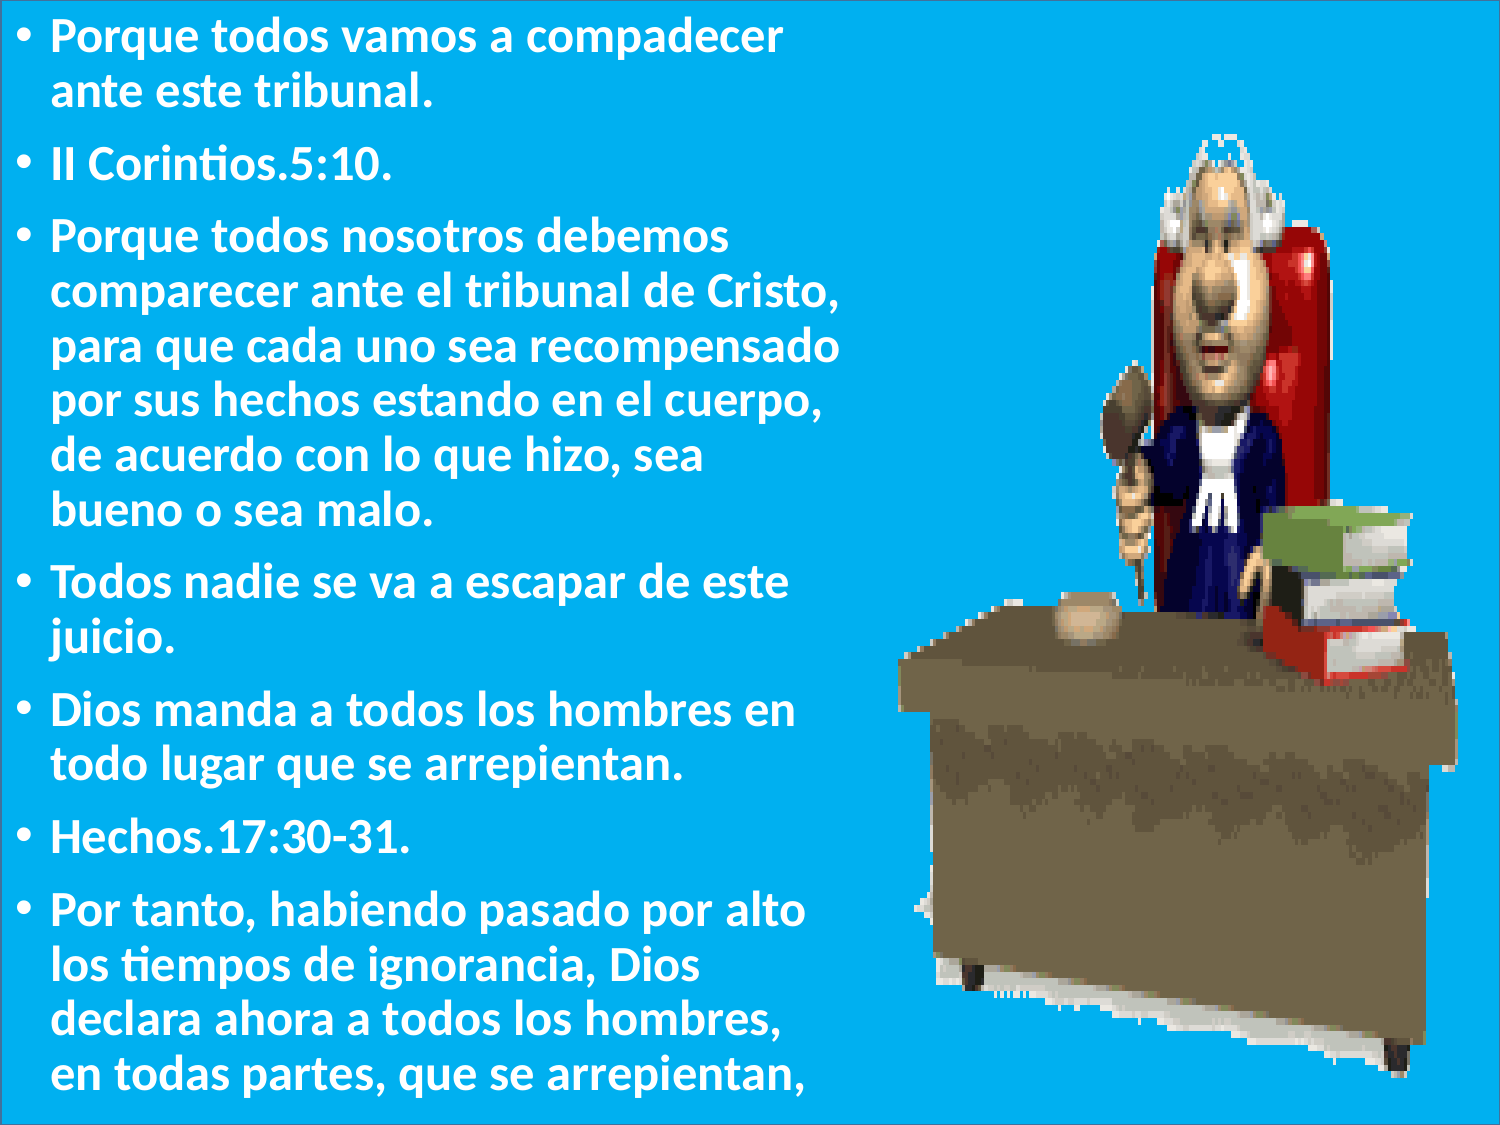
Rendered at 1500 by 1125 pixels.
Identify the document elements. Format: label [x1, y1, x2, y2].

picture [282, 502, 301, 526]
picture [18, 28, 30, 40]
picture [127, 629, 132, 652]
picture [109, 829, 126, 853]
picture [18, 574, 30, 586]
picture [197, 502, 220, 526]
picture [64, 957, 87, 981]
picture [92, 957, 107, 981]
picture [540, 745, 546, 752]
picture [267, 392, 284, 416]
picture [578, 28, 612, 51]
picture [164, 745, 169, 779]
picture [18, 228, 30, 240]
picture [390, 902, 410, 925]
picture [489, 447, 510, 471]
picture [185, 829, 200, 853]
picture [672, 702, 685, 725]
picture [225, 756, 244, 780]
picture [418, 283, 439, 307]
picture [518, 702, 533, 726]
picture [552, 756, 573, 780]
picture [374, 392, 395, 416]
picture [748, 567, 763, 598]
picture [769, 28, 782, 51]
picture [217, 1011, 236, 1035]
picture [656, 447, 677, 471]
picture [683, 1000, 704, 1035]
picture [435, 447, 457, 478]
picture [133, 895, 148, 926]
picture [493, 574, 508, 598]
picture [213, 1066, 228, 1090]
picture [258, 447, 281, 471]
picture [508, 902, 527, 926]
picture [79, 392, 102, 416]
picture [755, 283, 760, 306]
picture [315, 392, 338, 416]
picture [709, 274, 732, 307]
picture [667, 574, 688, 598]
picture [266, 574, 271, 597]
picture [163, 145, 169, 152]
picture [378, 821, 396, 852]
picture [52, 1000, 74, 1035]
picture [259, 156, 274, 180]
picture [463, 447, 484, 471]
picture [436, 392, 455, 416]
picture [175, 756, 196, 780]
picture [67, 148, 72, 179]
picture [313, 1011, 332, 1035]
picture [256, 502, 277, 526]
picture [123, 756, 146, 780]
picture [257, 217, 279, 252]
picture [155, 574, 170, 598]
picture [53, 694, 80, 725]
picture [230, 228, 253, 252]
picture [466, 276, 481, 307]
picture [730, 574, 745, 598]
picture [642, 1011, 676, 1034]
picture [622, 756, 641, 780]
picture [138, 629, 161, 653]
picture [248, 920, 254, 931]
picture [480, 691, 485, 725]
picture [432, 28, 455, 52]
picture [593, 217, 614, 252]
picture [52, 283, 69, 307]
picture [605, 702, 639, 725]
picture [503, 272, 509, 279]
picture [277, 574, 298, 598]
picture [230, 28, 253, 52]
picture [334, 837, 345, 841]
picture [312, 228, 327, 252]
picture [296, 1011, 309, 1034]
picture [120, 83, 141, 107]
picture [378, 1084, 384, 1095]
picture [636, 447, 651, 471]
picture [313, 283, 332, 307]
picture [220, 902, 243, 926]
picture [549, 1066, 568, 1090]
picture [276, 702, 295, 726]
picture [349, 1011, 368, 1035]
picture [297, 447, 314, 471]
picture [223, 702, 243, 725]
picture [553, 392, 574, 416]
picture [712, 228, 727, 252]
picture [296, 1066, 309, 1089]
picture [784, 276, 799, 307]
picture [255, 76, 270, 107]
picture [725, 1059, 740, 1090]
picture [581, 392, 601, 415]
picture [550, 946, 556, 953]
picture [308, 820, 330, 853]
picture [398, 228, 413, 252]
picture [447, 702, 462, 726]
picture [503, 957, 523, 980]
picture [78, 902, 101, 926]
picture [352, 902, 357, 925]
picture [201, 756, 222, 788]
picture [52, 1066, 73, 1090]
picture [613, 1011, 636, 1035]
picture [752, 1011, 767, 1035]
picture [585, 447, 608, 471]
picture [347, 447, 367, 470]
picture [370, 228, 393, 252]
picture [576, 702, 599, 726]
picture [560, 574, 581, 605]
picture [356, 147, 378, 180]
picture [360, 83, 380, 106]
picture [741, 392, 754, 415]
picture [623, 272, 628, 306]
picture [124, 702, 139, 726]
picture [334, 148, 352, 179]
picture [211, 338, 232, 362]
picture [53, 618, 60, 625]
picture [549, 338, 570, 362]
picture [53, 20, 75, 51]
picture [52, 436, 74, 471]
picture [617, 392, 638, 416]
picture [315, 574, 330, 598]
picture [393, 28, 427, 51]
picture [402, 1011, 425, 1035]
picture [543, 283, 564, 307]
picture [597, 283, 616, 307]
picture [613, 465, 619, 476]
picture [122, 28, 144, 59]
picture [579, 756, 599, 779]
picture [766, 574, 787, 598]
picture [683, 957, 698, 981]
picture [117, 447, 136, 471]
picture [278, 756, 300, 787]
picture [176, 156, 196, 179]
picture [126, 618, 132, 625]
picture [788, 327, 810, 362]
picture [482, 902, 503, 933]
picture [122, 228, 144, 259]
picture [202, 895, 217, 926]
picture [541, 756, 546, 779]
picture [802, 283, 825, 307]
picture [271, 1066, 290, 1090]
picture [273, 891, 293, 925]
picture [332, 83, 353, 107]
picture [257, 283, 278, 307]
picture [200, 149, 225, 180]
picture [718, 338, 738, 361]
picture [236, 283, 253, 307]
picture [136, 392, 151, 416]
picture [411, 338, 434, 362]
picture [54, 491, 75, 526]
picture [362, 902, 383, 926]
picture [760, 392, 781, 423]
picture [343, 28, 363, 51]
picture [49, 629, 59, 661]
picture [201, 76, 216, 107]
picture [701, 1066, 721, 1089]
picture [463, 228, 476, 251]
picture [188, 1066, 207, 1090]
picture [237, 563, 259, 598]
picture [427, 756, 446, 780]
picture [612, 949, 639, 980]
picture [432, 574, 451, 598]
picture [370, 946, 376, 953]
picture [334, 574, 355, 598]
picture [618, 228, 639, 252]
picture [69, 756, 92, 780]
picture [197, 702, 216, 726]
picture [797, 1084, 803, 1095]
picture [415, 891, 437, 926]
picture [219, 83, 240, 107]
picture [513, 574, 530, 598]
picture [736, 283, 749, 306]
picture [321, 338, 340, 362]
picture [117, 156, 140, 180]
picture [764, 338, 783, 362]
picture [487, 756, 508, 780]
picture [689, 702, 710, 726]
picture [370, 756, 385, 780]
picture [53, 220, 75, 251]
picture [180, 1011, 199, 1035]
picture [157, 702, 191, 725]
picture [127, 1000, 132, 1034]
picture [662, 1055, 668, 1062]
picture [79, 1066, 99, 1089]
picture [492, 1066, 507, 1090]
picture [243, 1000, 263, 1034]
picture [212, 221, 227, 252]
picture [496, 338, 515, 362]
picture [250, 756, 263, 779]
picture [672, 283, 693, 307]
picture [54, 392, 75, 423]
picture [53, 83, 72, 107]
picture [210, 283, 231, 307]
picture [386, 436, 391, 470]
picture [470, 756, 483, 779]
picture [169, 283, 188, 307]
picture [269, 338, 288, 362]
picture [429, 1000, 451, 1035]
picture [767, 283, 782, 307]
picture [178, 902, 198, 925]
picture [231, 436, 253, 471]
picture [666, 392, 683, 416]
picture [351, 891, 357, 898]
picture [715, 702, 730, 726]
picture [704, 574, 725, 598]
picture [241, 392, 262, 416]
picture [528, 957, 545, 981]
picture [744, 1066, 763, 1090]
picture [357, 1066, 372, 1090]
picture [284, 28, 307, 52]
picture [754, 891, 759, 925]
picture [644, 946, 650, 953]
picture [350, 820, 371, 853]
picture [318, 447, 341, 471]
picture [275, 83, 288, 106]
picture [246, 957, 269, 981]
picture [79, 1011, 100, 1035]
picture [442, 902, 465, 926]
picture [460, 957, 473, 980]
picture [445, 272, 450, 306]
picture [696, 28, 717, 52]
picture [754, 272, 760, 279]
picture [83, 829, 104, 853]
picture [577, 891, 599, 926]
picture [305, 946, 327, 981]
picture [54, 946, 59, 980]
picture [389, 756, 410, 780]
picture [709, 1011, 722, 1034]
picture [504, 283, 509, 306]
picture [400, 392, 415, 416]
picture [236, 502, 251, 526]
picture [385, 491, 390, 525]
picture [84, 691, 90, 698]
picture [96, 745, 118, 780]
picture [183, 392, 198, 416]
picture [728, 902, 747, 926]
picture [158, 502, 181, 526]
picture [645, 381, 650, 415]
picture [80, 338, 99, 362]
picture [73, 283, 96, 307]
picture [347, 695, 362, 726]
picture [773, 1029, 779, 1040]
picture [533, 902, 548, 926]
picture [551, 957, 556, 980]
picture [477, 957, 496, 981]
picture [90, 147, 113, 180]
picture [611, 574, 624, 597]
picture [187, 574, 207, 597]
picture [625, 338, 659, 361]
picture [164, 1011, 177, 1034]
picture [1225, 135, 1236, 139]
picture [141, 447, 158, 471]
picture [586, 574, 605, 598]
picture [185, 338, 206, 362]
picture [325, 891, 346, 926]
picture [157, 83, 178, 107]
picture [127, 574, 150, 598]
picture [290, 381, 310, 415]
picture [763, 895, 778, 926]
picture [54, 148, 59, 179]
picture [715, 392, 736, 416]
picture [292, 148, 311, 180]
picture [645, 272, 667, 307]
picture [299, 902, 318, 926]
picture [773, 702, 793, 725]
picture [216, 381, 236, 415]
picture [1213, 135, 1223, 146]
picture [555, 1011, 570, 1035]
picture [490, 702, 513, 726]
picture [18, 155, 30, 167]
picture [538, 217, 560, 252]
picture [419, 702, 442, 726]
picture [462, 392, 482, 415]
picture [94, 629, 99, 652]
picture [339, 283, 359, 306]
picture [517, 1000, 522, 1034]
picture [383, 1004, 398, 1035]
picture [454, 1066, 475, 1090]
picture [231, 156, 254, 180]
picture [514, 756, 535, 787]
picture [78, 28, 101, 52]
picture [726, 1011, 747, 1035]
picture [245, 1066, 266, 1097]
picture [122, 950, 147, 981]
picture [257, 17, 279, 52]
picture [294, 83, 299, 106]
picture [588, 975, 594, 986]
picture [106, 28, 119, 51]
picture [484, 1011, 499, 1035]
picture [392, 691, 414, 726]
picture [265, 563, 271, 570]
picture [248, 691, 270, 726]
picture [479, 228, 502, 252]
picture [691, 338, 712, 362]
picture [744, 338, 759, 362]
picture [106, 228, 119, 251]
picture [157, 338, 179, 369]
picture [386, 338, 406, 361]
picture [603, 749, 618, 780]
picture [312, 1059, 327, 1090]
picture [418, 385, 433, 416]
picture [320, 502, 354, 525]
picture [176, 28, 197, 52]
picture [742, 28, 763, 52]
picture [528, 28, 545, 52]
picture [605, 902, 628, 926]
picture [133, 1066, 156, 1090]
picture [274, 957, 289, 981]
picture [456, 1011, 479, 1035]
picture [532, 338, 545, 361]
picture [640, 563, 662, 598]
picture [609, 1066, 630, 1090]
picture [698, 902, 711, 925]
picture [595, 338, 618, 362]
picture [268, 1011, 291, 1035]
picture [100, 563, 122, 598]
picture [485, 283, 498, 306]
picture [367, 28, 386, 52]
picture [684, 228, 707, 252]
picture [18, 701, 30, 713]
picture [588, 1000, 608, 1034]
picture [444, 221, 459, 252]
picture [18, 901, 30, 913]
picture [565, 447, 581, 470]
picture [407, 957, 427, 980]
picture [284, 820, 305, 853]
picture [160, 1055, 182, 1090]
picture [400, 1066, 422, 1097]
picture [79, 83, 99, 106]
picture [645, 228, 679, 251]
picture [360, 502, 379, 526]
picture [152, 902, 171, 926]
picture [312, 702, 331, 726]
picture [785, 392, 808, 416]
picture [104, 629, 121, 653]
picture [417, 228, 440, 252]
picture [248, 338, 265, 362]
picture [467, 574, 488, 598]
picture [306, 756, 327, 780]
picture [163, 447, 184, 471]
picture [645, 902, 666, 933]
picture [571, 283, 591, 306]
picture [549, 28, 572, 52]
picture [105, 338, 118, 361]
picture [814, 410, 820, 421]
picture [72, 574, 95, 598]
picture [770, 1066, 790, 1089]
picture [648, 756, 668, 779]
picture [646, 691, 667, 726]
picture [689, 392, 710, 416]
picture [132, 818, 152, 852]
picture [115, 1059, 130, 1090]
picture [396, 447, 419, 471]
picture [358, 338, 379, 362]
picture [528, 436, 548, 470]
picture [80, 502, 101, 526]
picture [332, 756, 353, 780]
picture [156, 392, 177, 416]
picture [432, 957, 455, 981]
picture [492, 28, 511, 52]
picture [470, 338, 491, 362]
picture [96, 702, 119, 726]
picture [666, 338, 687, 369]
picture [655, 957, 678, 981]
picture [152, 957, 173, 981]
picture [831, 301, 837, 312]
picture [284, 228, 307, 252]
picture [428, 1066, 449, 1090]
picture [511, 1066, 532, 1090]
picture [452, 756, 465, 779]
picture [107, 392, 120, 415]
picture [106, 502, 127, 526]
picture [139, 1011, 158, 1035]
picture [746, 702, 767, 726]
picture [54, 338, 75, 369]
picture [102, 76, 117, 107]
picture [145, 156, 158, 179]
picture [244, 821, 265, 852]
picture [330, 1066, 351, 1090]
picture [381, 957, 402, 989]
picture [555, 447, 560, 470]
picture [721, 28, 738, 52]
picture [381, 283, 402, 307]
picture [106, 902, 119, 925]
picture [364, 702, 387, 726]
picture [371, 574, 391, 597]
picture [189, 447, 210, 471]
picture [554, 902, 573, 926]
picture [293, 327, 315, 362]
picture [78, 228, 101, 252]
picture [669, 17, 691, 52]
picture [517, 272, 538, 307]
picture [527, 1011, 550, 1035]
picture [363, 276, 378, 307]
picture [306, 72, 327, 107]
picture [488, 381, 510, 416]
picture [221, 957, 242, 988]
picture [102, 283, 136, 306]
picture [51, 749, 66, 780]
picture [674, 1066, 695, 1090]
picture [176, 228, 197, 252]
picture [345, 228, 365, 251]
picture [343, 392, 358, 416]
picture [554, 436, 560, 443]
picture [133, 502, 153, 525]
picture [574, 1066, 587, 1089]
picture [565, 228, 586, 252]
picture [213, 574, 232, 598]
picture [164, 156, 169, 179]
picture [515, 392, 538, 416]
picture [18, 828, 30, 840]
picture [85, 702, 90, 725]
picture [450, 338, 465, 362]
picture [150, 228, 171, 252]
picture [670, 902, 693, 926]
picture [682, 447, 701, 471]
picture [66, 629, 87, 653]
picture [663, 1066, 668, 1089]
picture [150, 28, 171, 52]
picture [371, 957, 376, 980]
picture [180, 957, 214, 980]
picture [104, 1011, 121, 1035]
picture [51, 566, 74, 597]
picture [212, 21, 227, 52]
picture [93, 618, 99, 625]
picture [184, 83, 199, 107]
picture [194, 283, 207, 306]
picture [293, 72, 299, 79]
picture [312, 28, 327, 52]
picture [395, 574, 414, 598]
picture [781, 902, 804, 926]
picture [157, 829, 180, 853]
picture [619, 28, 640, 59]
picture [534, 574, 553, 598]
picture [215, 447, 228, 470]
picture [143, 283, 164, 314]
picture [592, 1066, 605, 1089]
picture [645, 28, 664, 52]
picture [412, 72, 417, 106]
picture [563, 957, 582, 981]
picture [575, 338, 592, 362]
picture [507, 228, 522, 252]
picture [79, 447, 100, 471]
picture [53, 894, 75, 925]
picture [386, 83, 405, 107]
picture [636, 1066, 657, 1097]
picture [221, 821, 239, 852]
picture [396, 502, 419, 526]
picture [815, 338, 838, 362]
picture [284, 283, 297, 306]
picture [645, 957, 650, 980]
picture [332, 957, 353, 981]
picture [899, 141, 1457, 1077]
picture [551, 691, 571, 725]
picture [460, 28, 475, 52]
picture [121, 338, 140, 362]
picture [53, 821, 79, 852]
